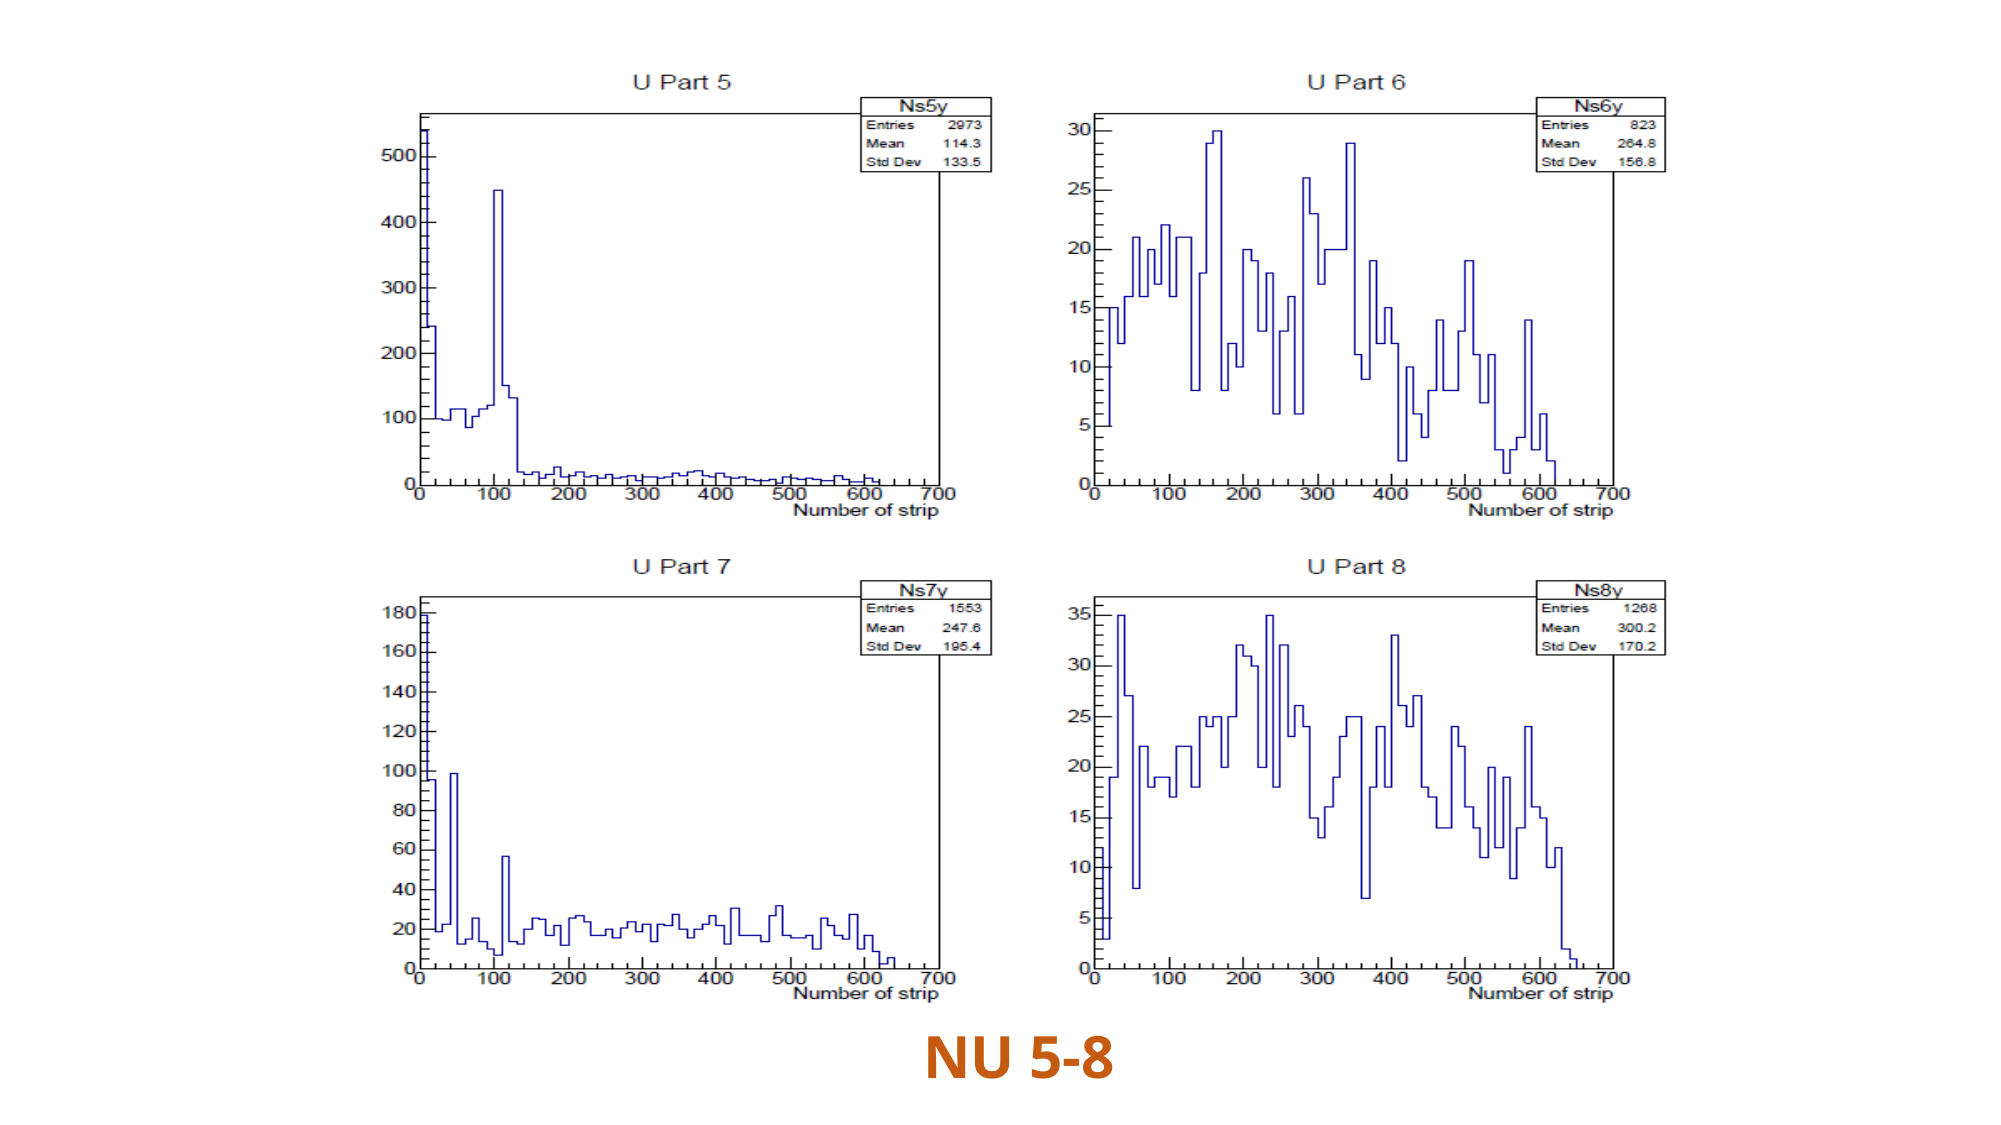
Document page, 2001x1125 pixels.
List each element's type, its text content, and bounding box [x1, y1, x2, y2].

text_box NU 5-8 [908, 1014, 1130, 1099]
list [360, 60, 1678, 1014]
